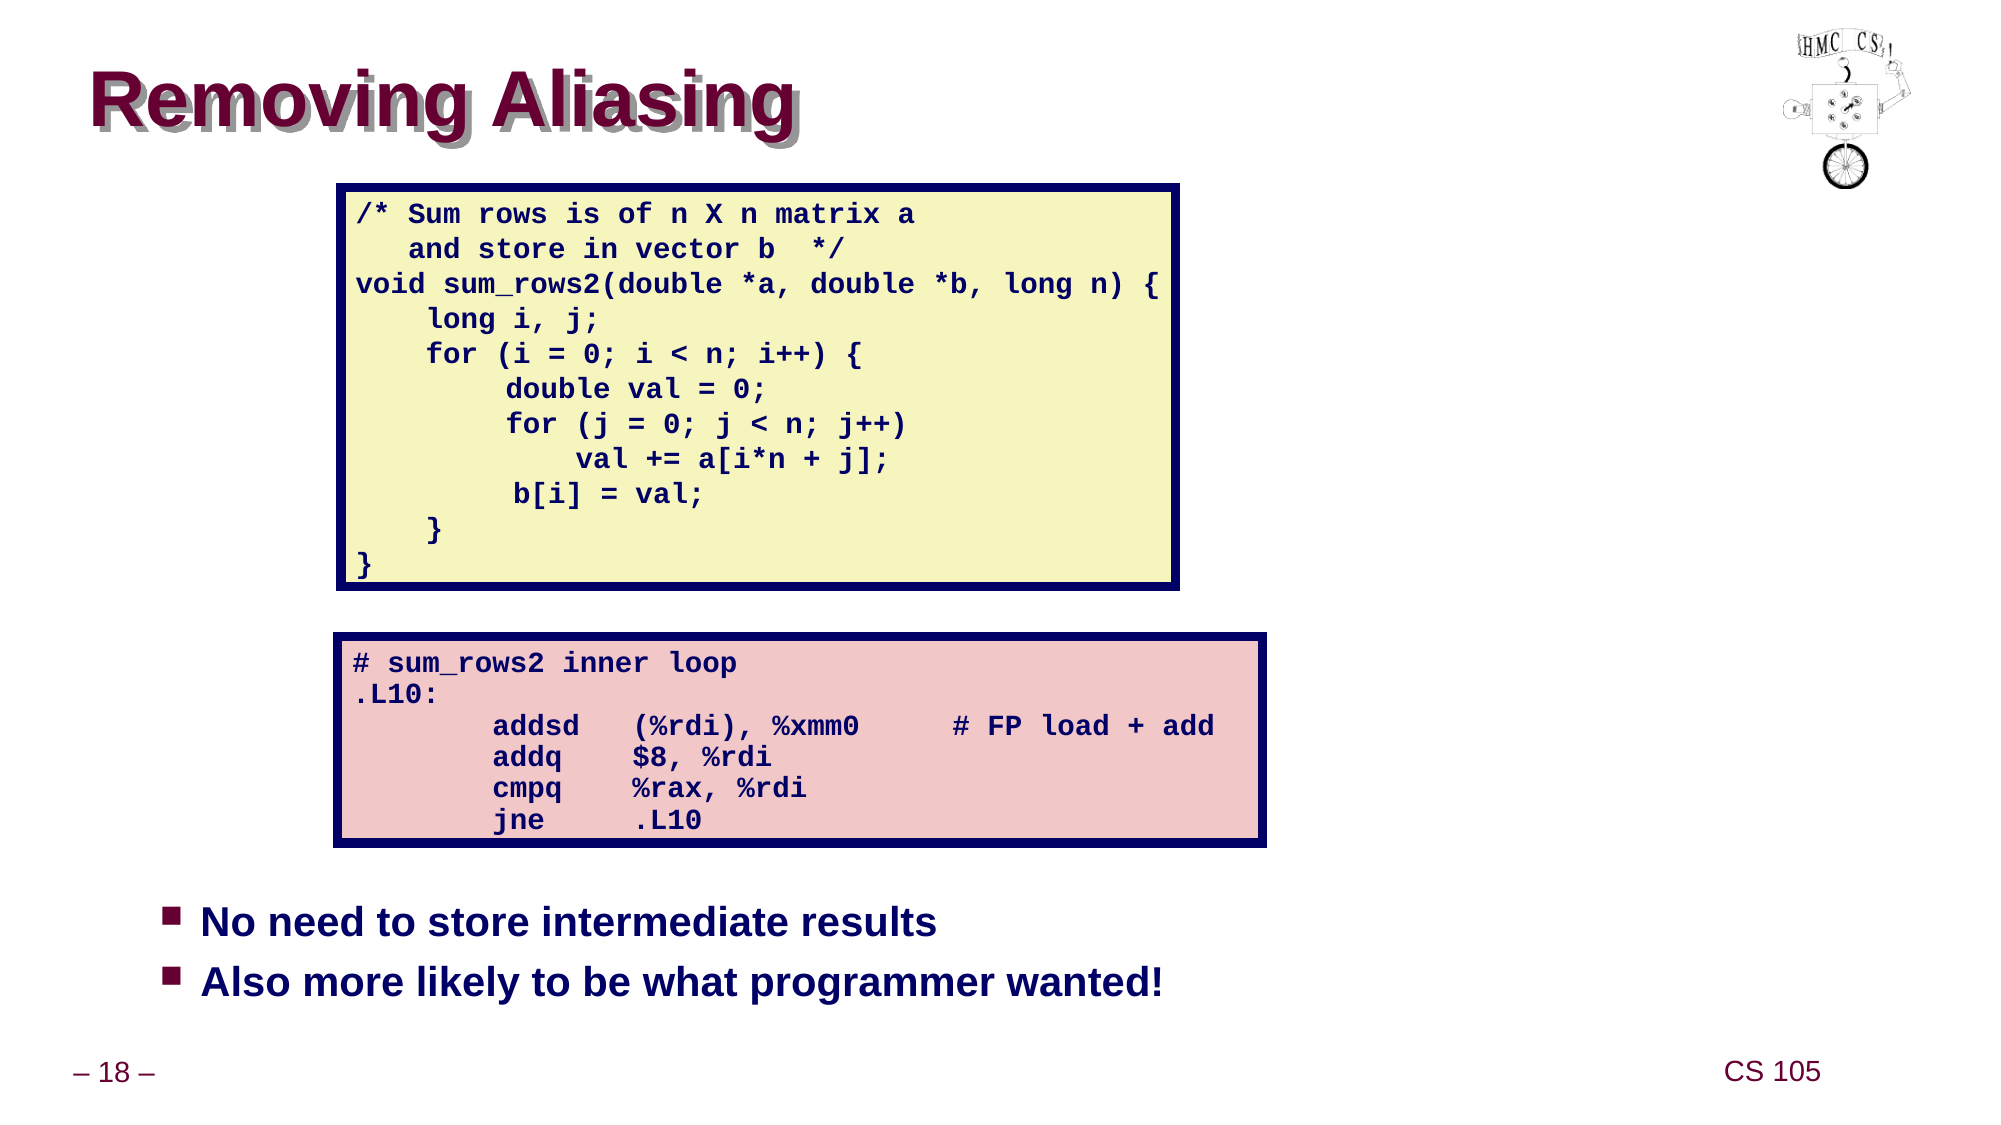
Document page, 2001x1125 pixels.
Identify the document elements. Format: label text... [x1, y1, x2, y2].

picture [1783, 24, 1911, 189]
text_box # sum_rows2 inner loop .L10: addsd (%rdi), %xmm0 # FP load + add addq $8, %rdi cmpq %rax, %rdi jne .L10 [337, 636, 1263, 843]
text_box /* Sum rows is of n X n matrix a and store in vector b */ void sum_rows2(double *a, double *b, long n) { long i, j; for (i = 0; i < n; i++) { double val = 0; for (j = 0; j < n; j++) val += a[i*n + j]; b[i] = val; } } [340, 187, 1176, 587]
list No need to store intermediate results Also more likely to be what programmer wanted! [63, 887, 1881, 1058]
title Removing Aliasing [88, 40, 1684, 163]
